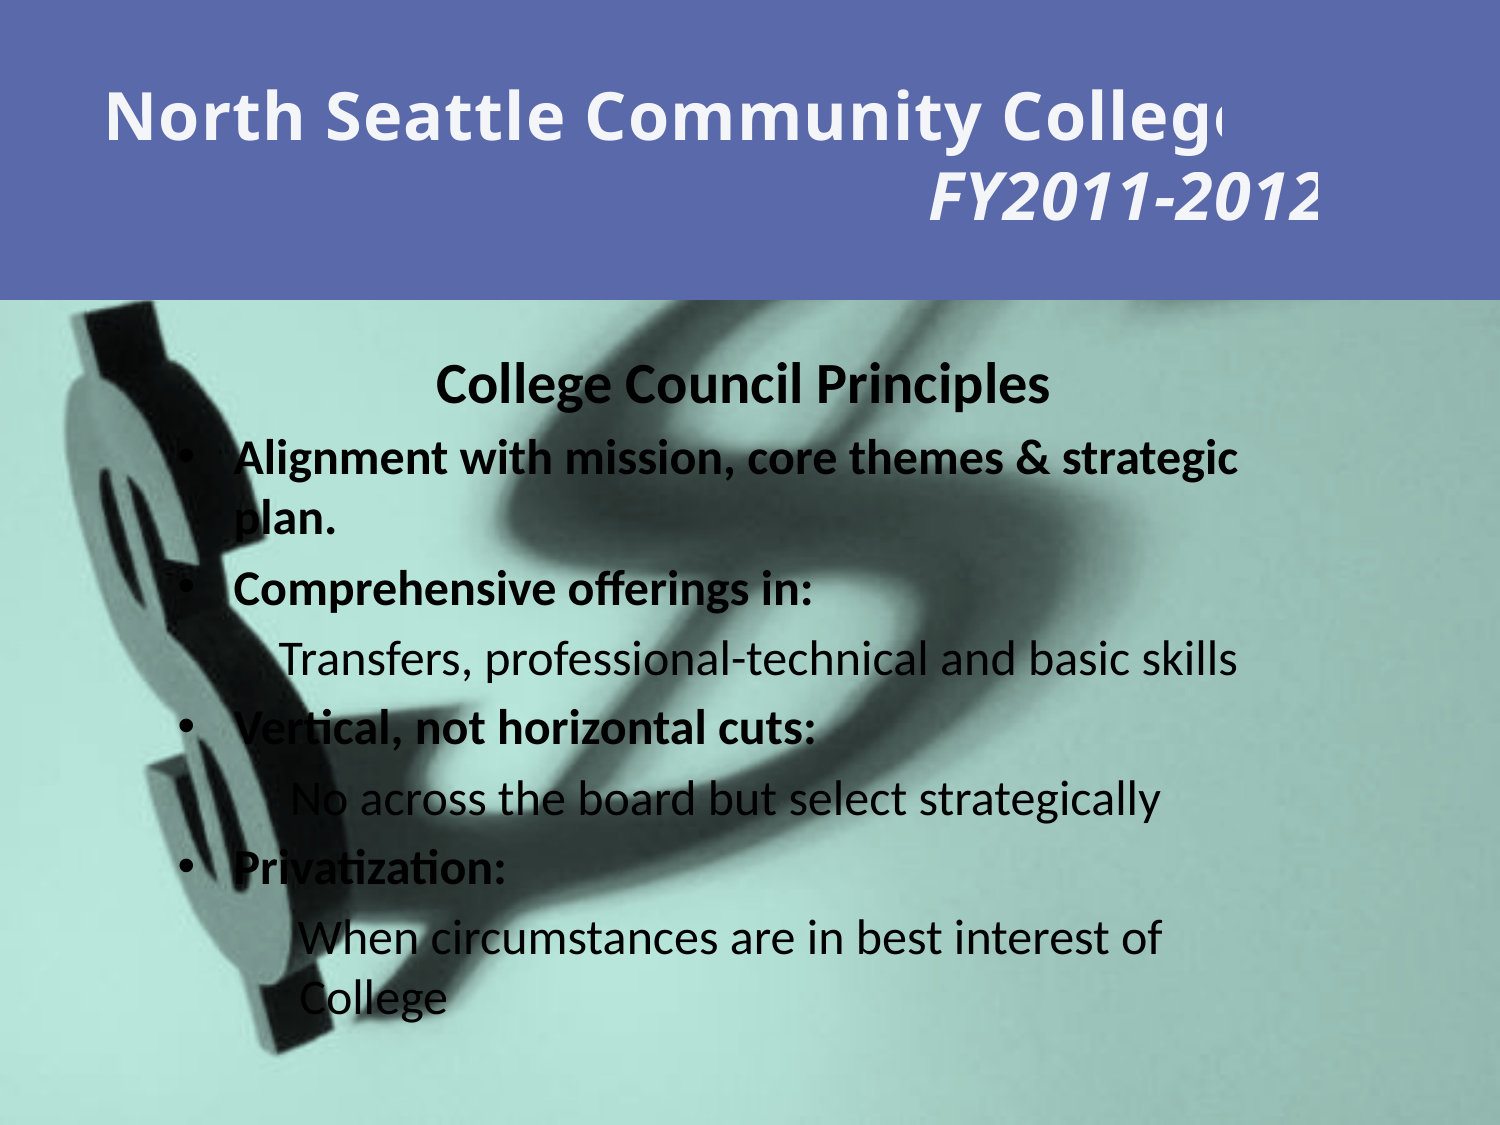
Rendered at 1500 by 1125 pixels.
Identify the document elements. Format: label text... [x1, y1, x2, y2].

text_box [0, 0, 1500, 302]
text_box North Seattle Community College FY2011-2012 [87, 99, 1438, 288]
list College Council Principles Alignment with mission, core themes & strategic plan. Comprehensive offerings in: Transfers, professional-technical and basic skills Vertical, not horizontal cuts: No across the board but select strategically Privatization: When circumstances are in best interest of College [162, 337, 1326, 1006]
